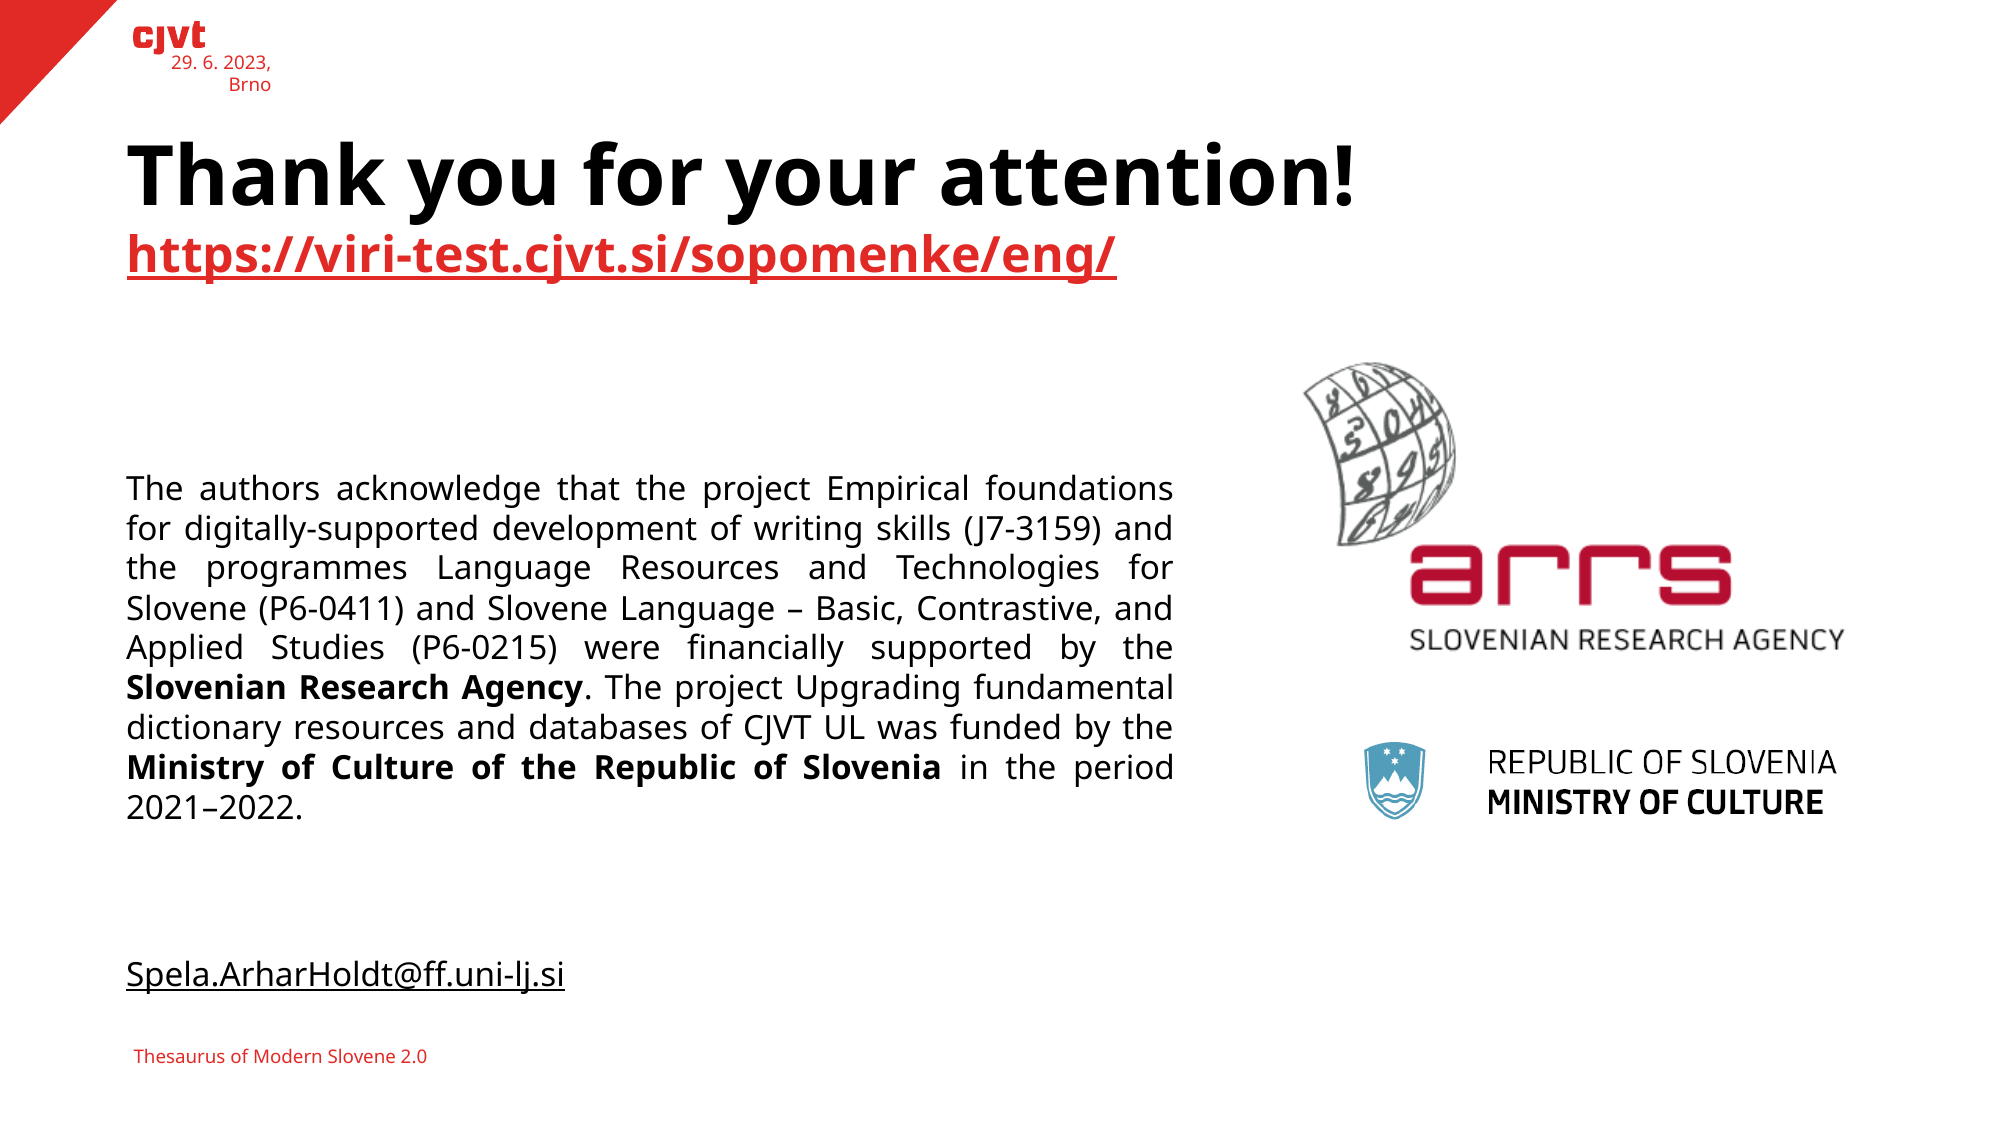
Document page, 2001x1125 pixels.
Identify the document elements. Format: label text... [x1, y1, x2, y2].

slide_number 29. 6. 2023, Brno [126, 61, 272, 85]
text_box Thesaurus of Modern Slovene 2.0 [133, 1046, 1426, 1068]
picture [117, 10, 221, 64]
picture [1292, 358, 1996, 898]
text_box The authors acknowledge that the project Empirical foundations for digitally-supported development of writing skills (J7-3159) and the programmes Language Resources and Technologies for Slovene (P6-0411) and Slovene Language – Basic, Contrastive, and Applied Studies (P6-0215) were financially supported by the Slovenian Research Agency. The project Upgrading fundamental dictionary resources and databases of CJVT UL was funded by the Ministry of Culture of the Republic of Slovenia in the period 2021–2022. Spela.ArharHoldt@ff.uni-lj.si [111, 459, 1191, 843]
list Thank you for your attention! https://viri-test.cjvt.si/sopomenke/eng/ [126, 122, 1896, 404]
